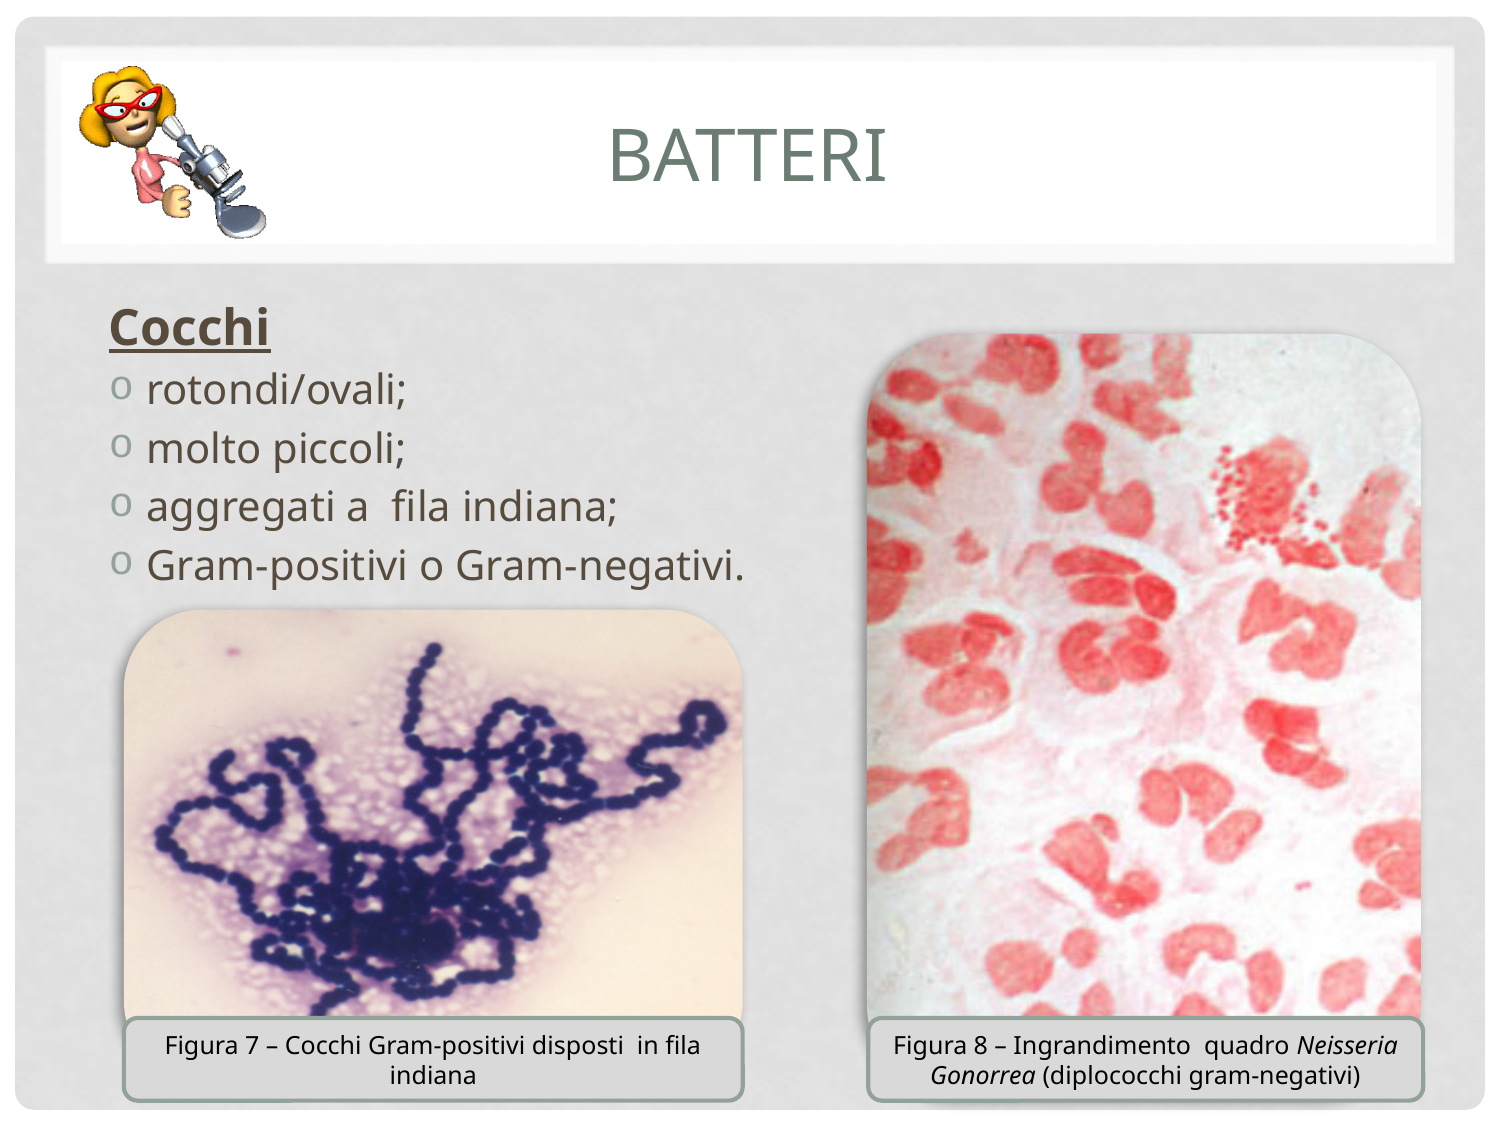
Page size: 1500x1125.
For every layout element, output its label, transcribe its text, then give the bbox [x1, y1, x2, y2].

list Cocchi rotondi/ovali; molto piccoli; aggregati a fila indiana; Gram-positivi o Gram-negativi. [74, 287, 834, 1006]
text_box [866, 333, 1424, 1102]
picture [64, 54, 292, 244]
title BaTTERI [292, 66, 1425, 238]
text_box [123, 609, 743, 1102]
